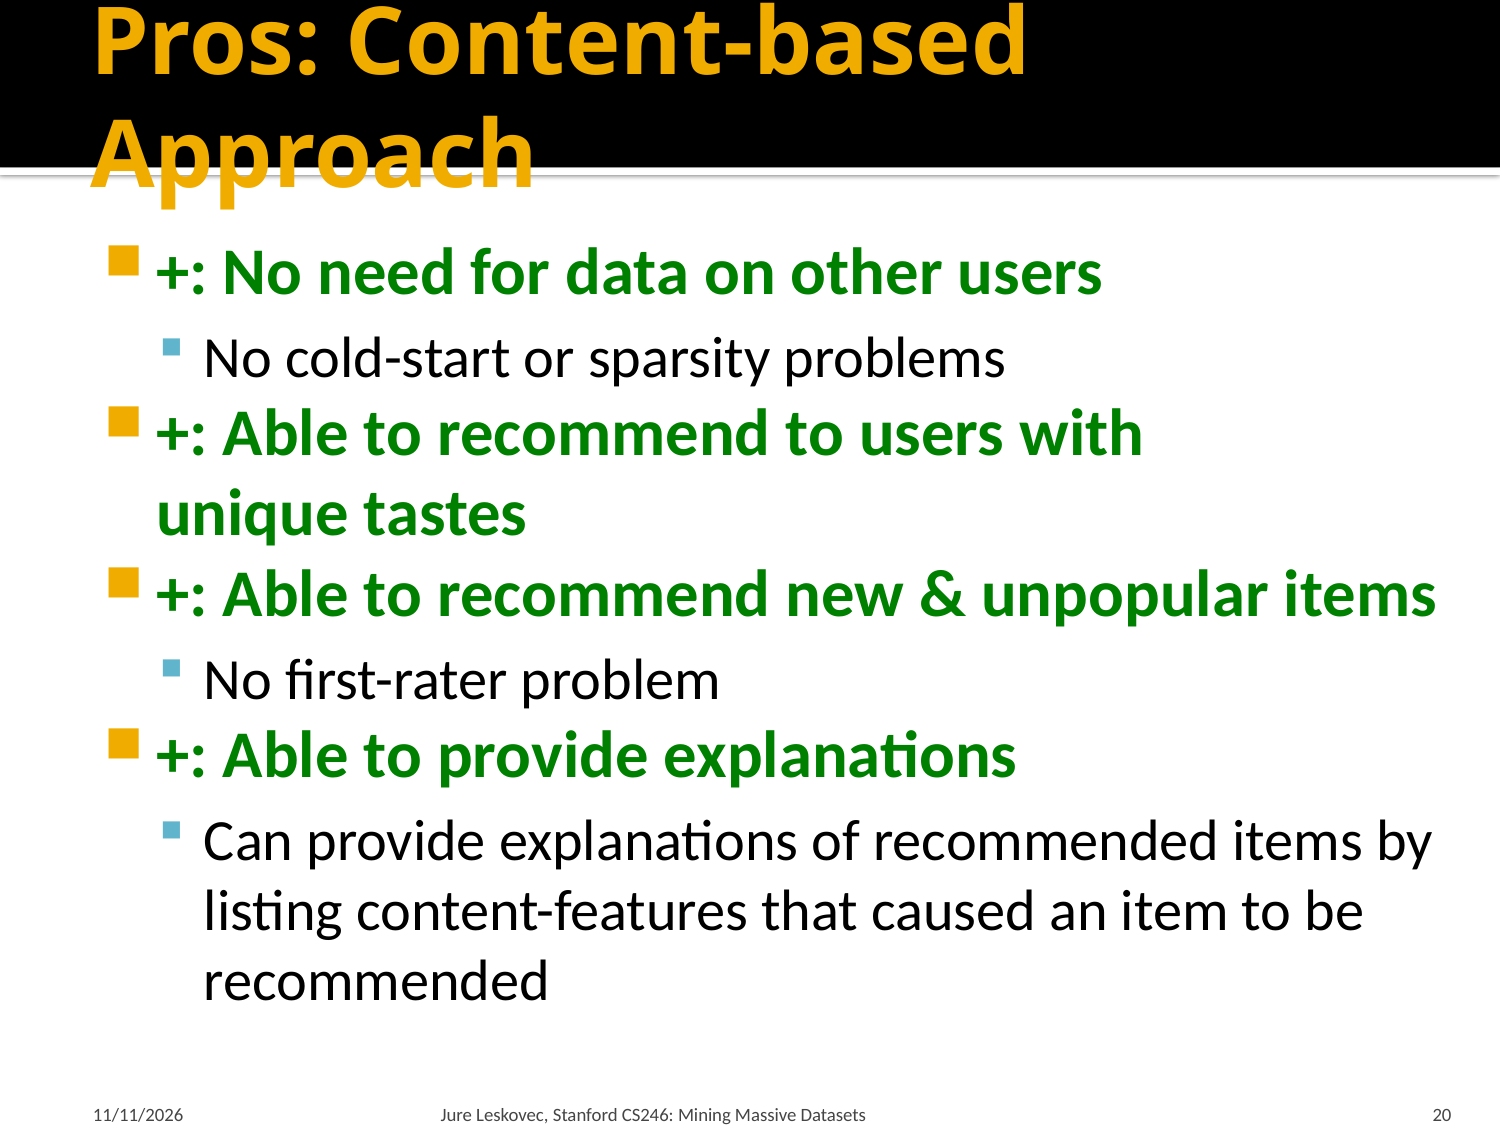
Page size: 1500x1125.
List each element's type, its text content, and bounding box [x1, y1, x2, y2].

title Pros: Content-based Approach [75, 12, 1425, 175]
list +: No need for data on other users No cold-start or sparsity problems +: Able to recommend to users with unique tastes +: Able to recommend new & unpopular items No first-rater problem +: Able to provide explanations Can provide explanations of recommended items by listing content-features that caused an item to be recommended [75, 212, 1488, 1100]
slide_number 20 [1345, 1080, 1467, 1125]
footer Jure Leskovec, Stanford CS246: Mining Massive Datasets [433, 1080, 1337, 1125]
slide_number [75, 1080, 425, 1125]
